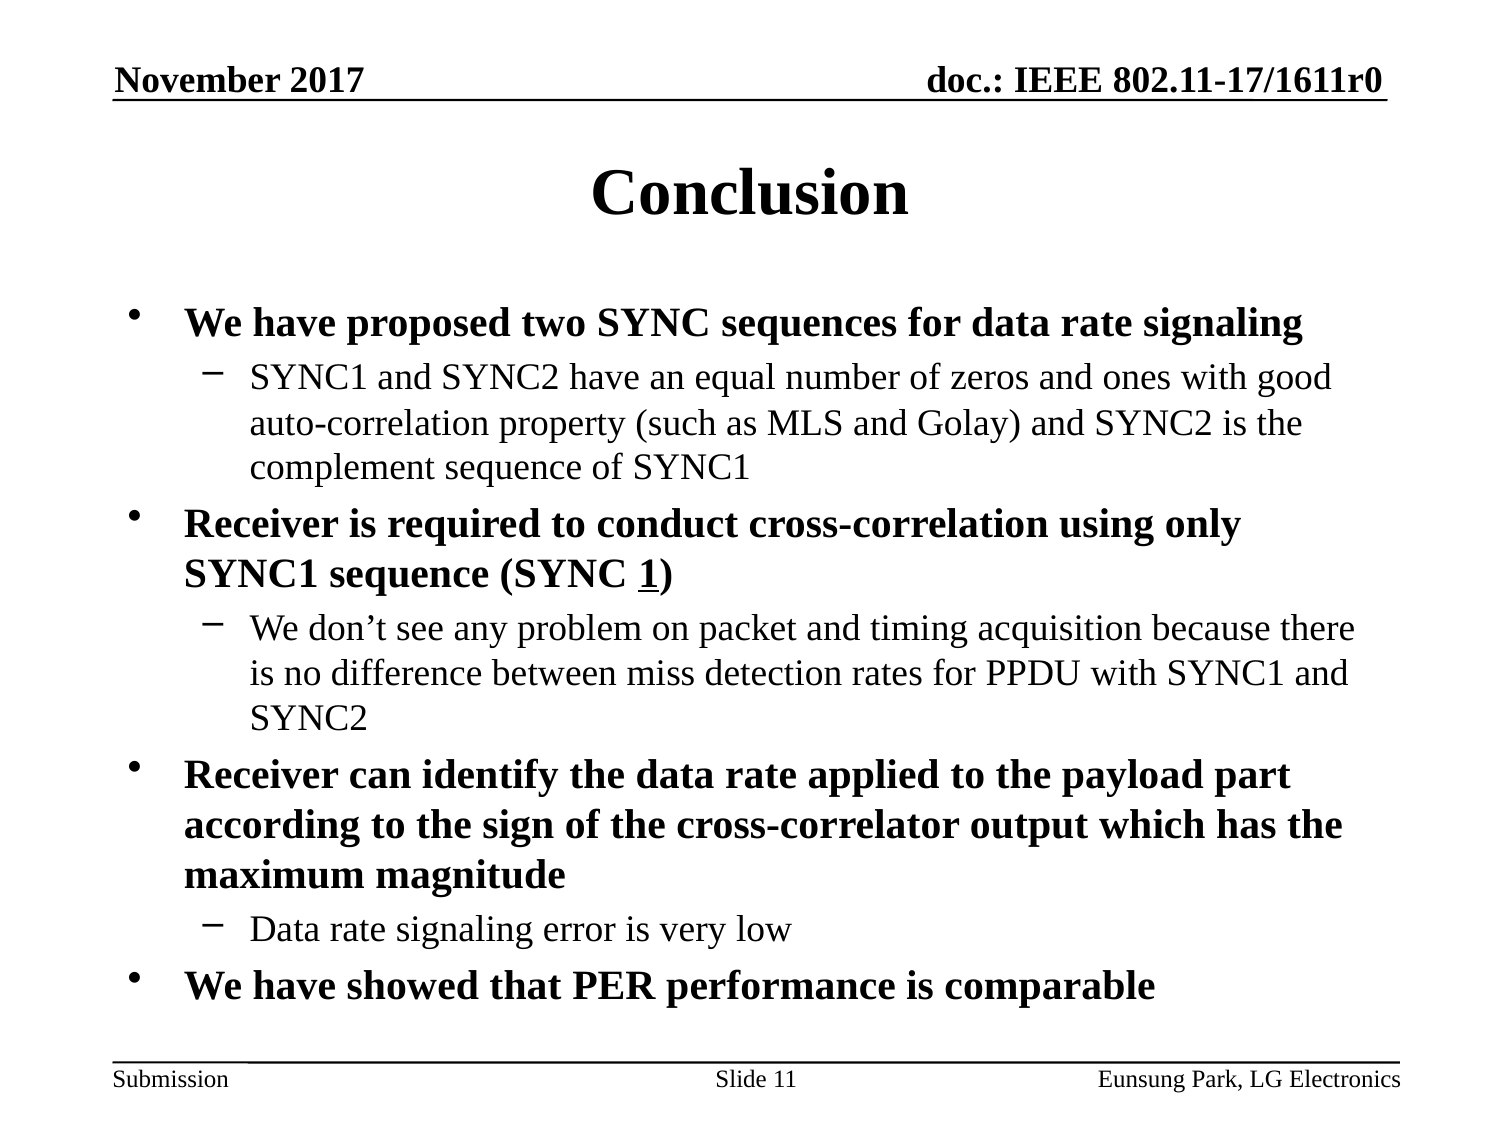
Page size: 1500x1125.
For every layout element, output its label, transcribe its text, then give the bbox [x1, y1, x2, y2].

title Conclusion [112, 112, 1388, 263]
list We have proposed two SYNC sequences for data rate signaling SYNC1 and SYNC2 have an equal number of zeros and ones with good auto-correlation property (such as MLS and Golay) and SYNC2 is the complement sequence of SYNC1 Receiver is required to conduct cross-correlation using only SYNC1 sequence (SYNC 1) We don’t see any problem on packet and timing acquisition because there is no difference between miss detection rates for PPDU with SYNC1 and SYNC2 Receiver can identify the data rate applied to the payload part according to the sign of the cross-correlator output which has the maximum magnitude Data rate signaling error is very low We have showed that PER performance is comparable [112, 287, 1388, 1000]
footer Eunsung Park, LG Electronics [1038, 1061, 1402, 1093]
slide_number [114, 54, 368, 101]
slide_number Slide 11 [712, 1061, 800, 1093]
